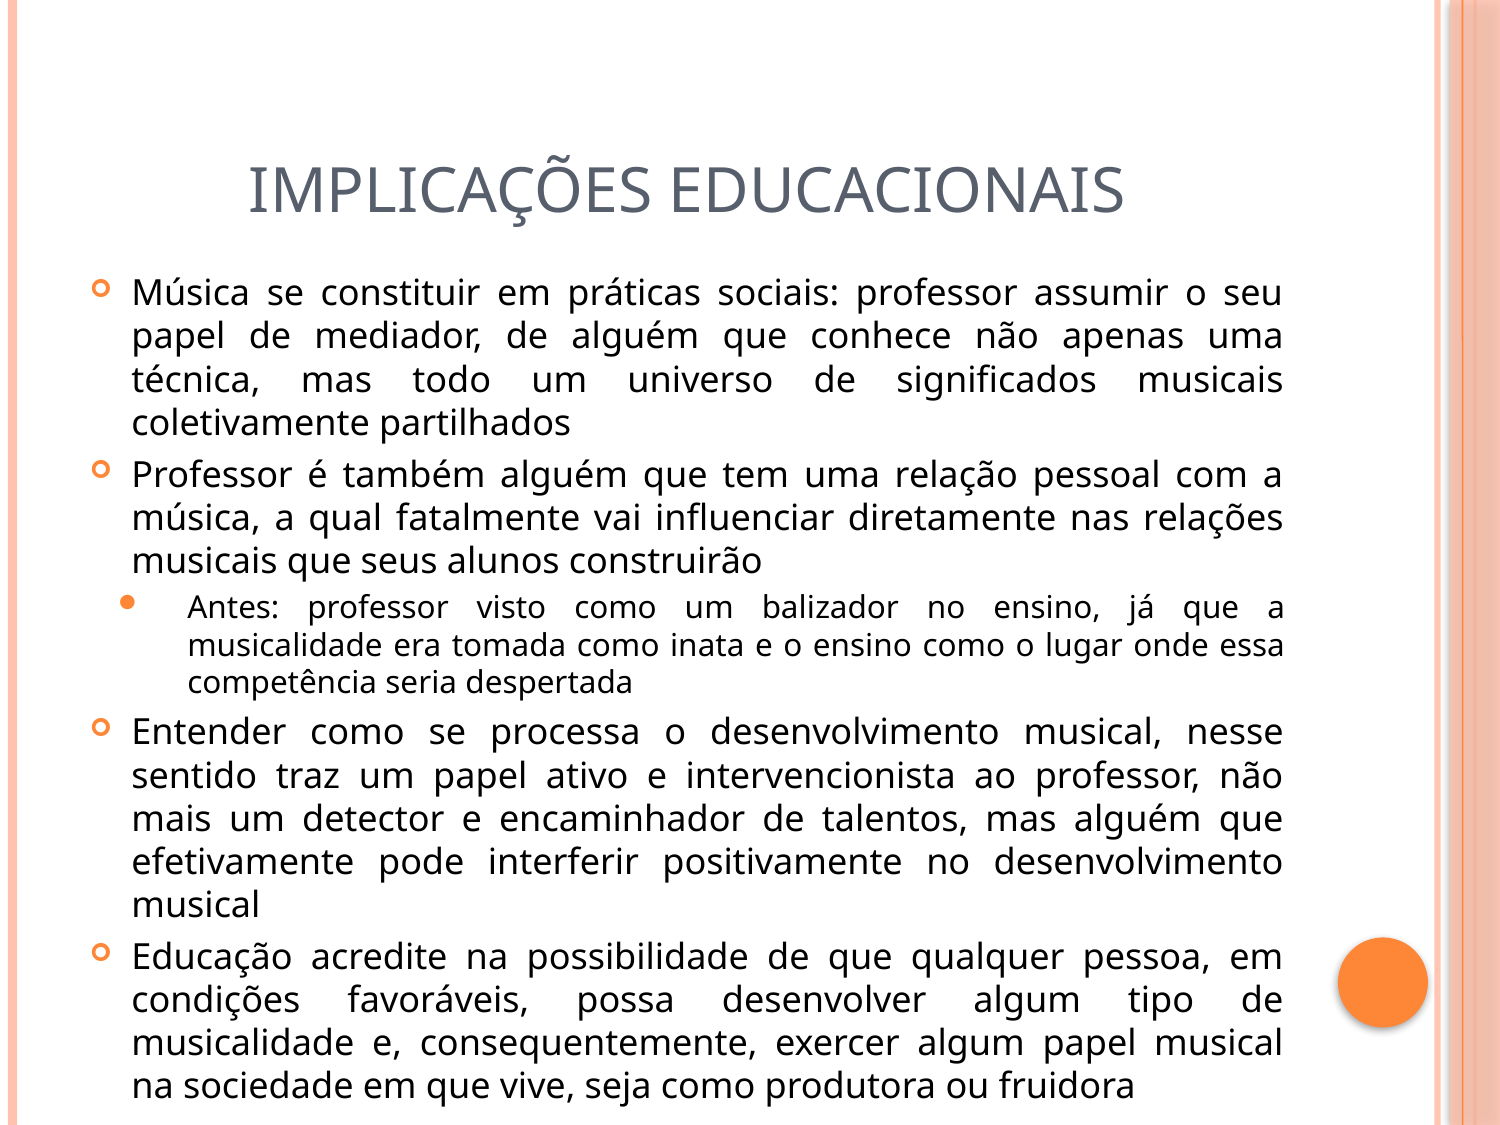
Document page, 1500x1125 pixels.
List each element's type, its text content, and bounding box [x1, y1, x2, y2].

list Música se constituir em práticas sociais: professor assumir o seu papel de mediador, de alguém que conhece não apenas uma técnica, mas todo um universo de significados musicais coletivamente partilhados Professor é também alguém que tem uma relação pessoal com a música, a qual fatalmente vai influenciar diretamente nas relações musicais que seus alunos construirão Antes: professor visto como um balizador no ensino, já que a musicalidade era tomada como inata e o ensino como o lugar onde essa competência seria despertada Entender como se processa o desenvolvimento musical, nesse sentido traz um papel ativo e intervencionista ao professor, não mais um detector e encaminhador de talentos, mas alguém que efetivamente pode interferir positivamente no desenvolvimento musical Educação acredite na possibilidade de que qualquer pessoa, em condições favoráveis, possa desenvolver algum tipo de musicalidade e, consequentemente, exercer algum papel musical na sociedade em que vive, seja como produtora ou fruidora [75, 262, 1300, 1125]
title implicações educacionais [75, 45, 1300, 233]
